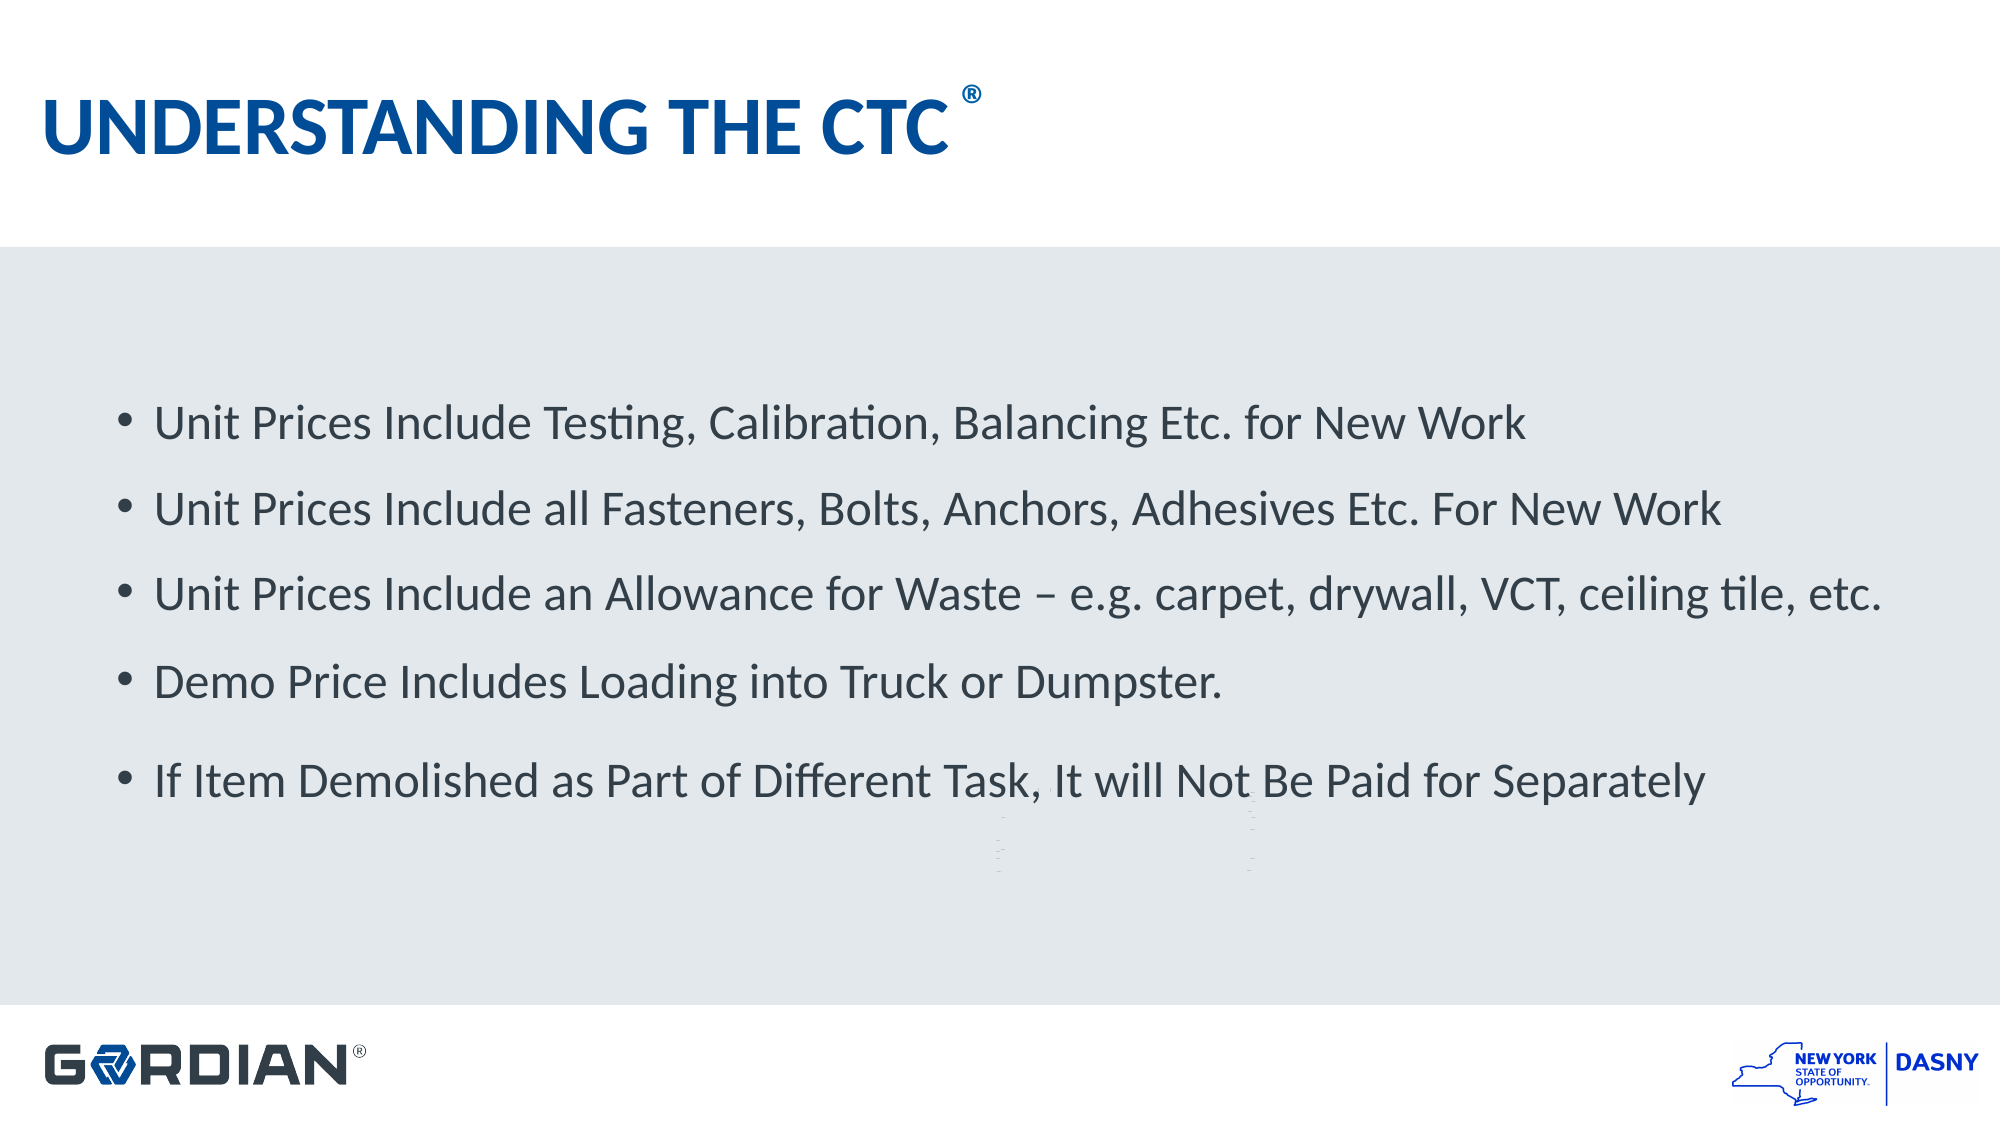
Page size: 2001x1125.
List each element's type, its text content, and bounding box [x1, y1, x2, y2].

picture [1732, 1042, 1979, 1106]
text_box Unit Prices Include Testing, Calibration, Balancing Etc. for New Work Unit Prices Include all Fasteners, Bolts, Anchors, Adhesives Etc. For New Work Unit Prices Include an Allowance for Waste – e.g. carpet, drywall, VCT, ceiling tile, etc. Demo Price Includes Loading into Truck or Dumpster. If Item Demolished as Part of Different Task, It will Not Be Paid for Separately [26, 278, 1953, 968]
picture [0, 1004, 411, 1125]
title UNDERSTANDING THE CTC ® [26, 32, 1980, 221]
